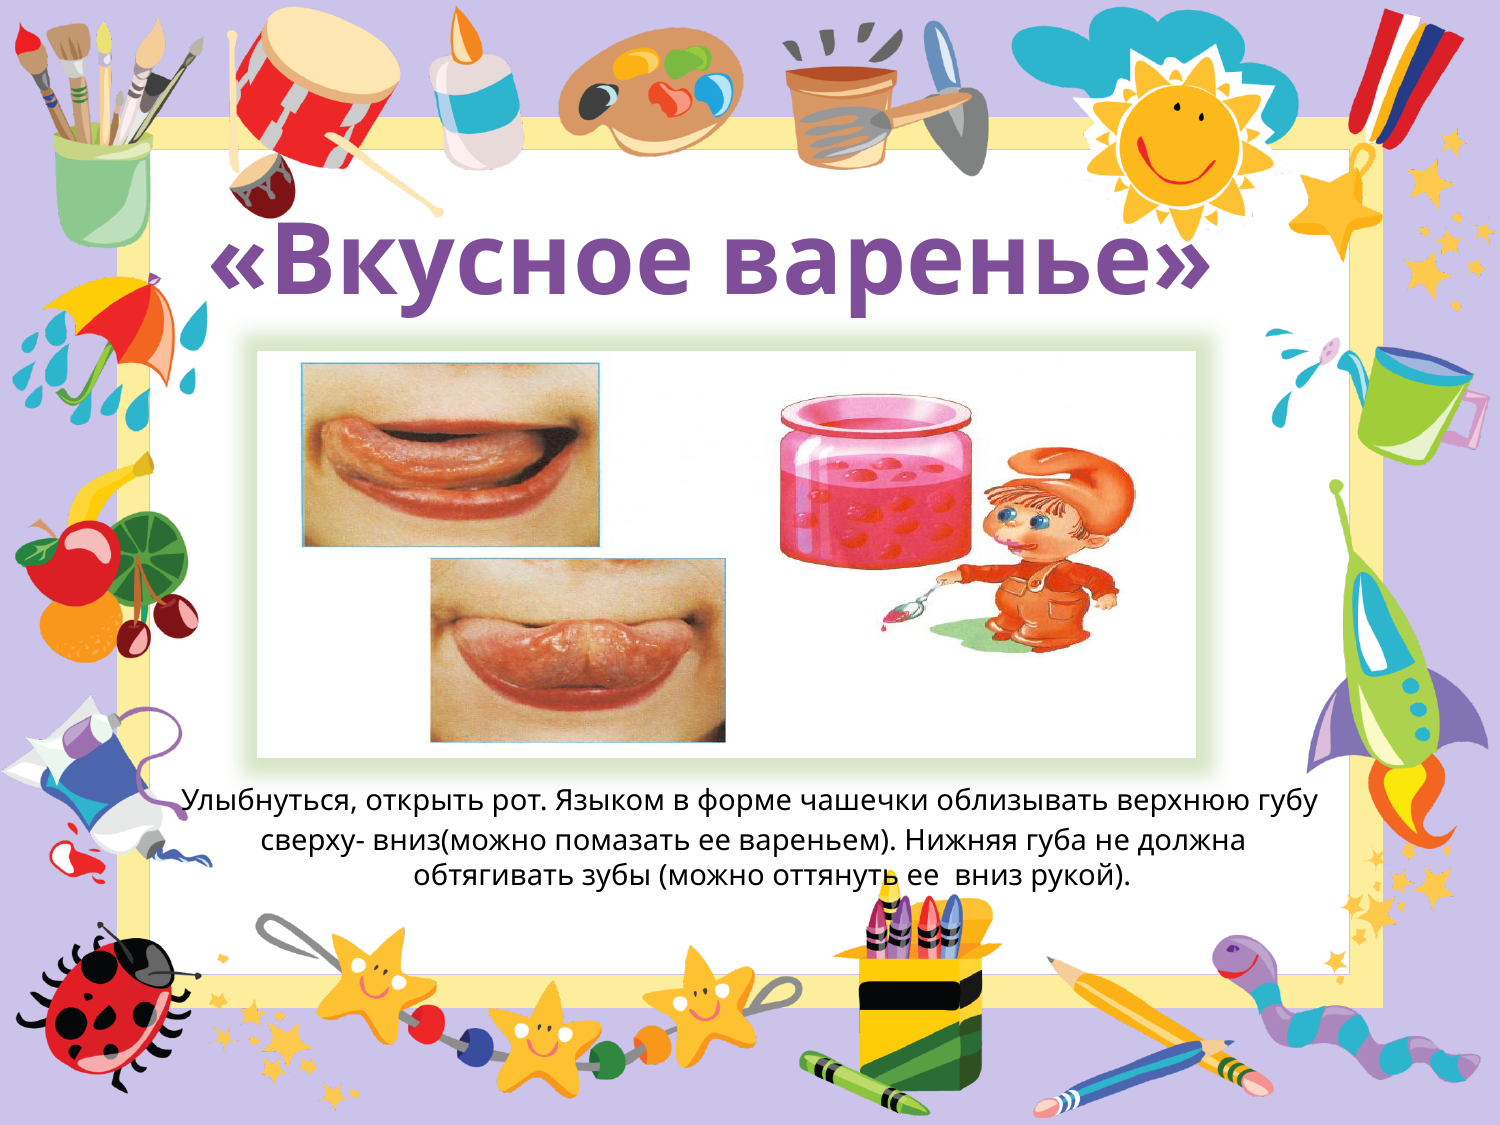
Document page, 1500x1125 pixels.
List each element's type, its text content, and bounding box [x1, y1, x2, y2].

list Улыбнуться, открыть рот. Языком в форме чашечки облизывать верхнюю губу сверху- вниз(можно помазать ее вареньем). Нижняя губа не должна обтягивать зубы (можно оттянуть ее вниз рукой). [163, 773, 1337, 1079]
picture [0, 6, 1500, 1118]
text_box «Вкусное варенье» [193, 187, 1230, 323]
